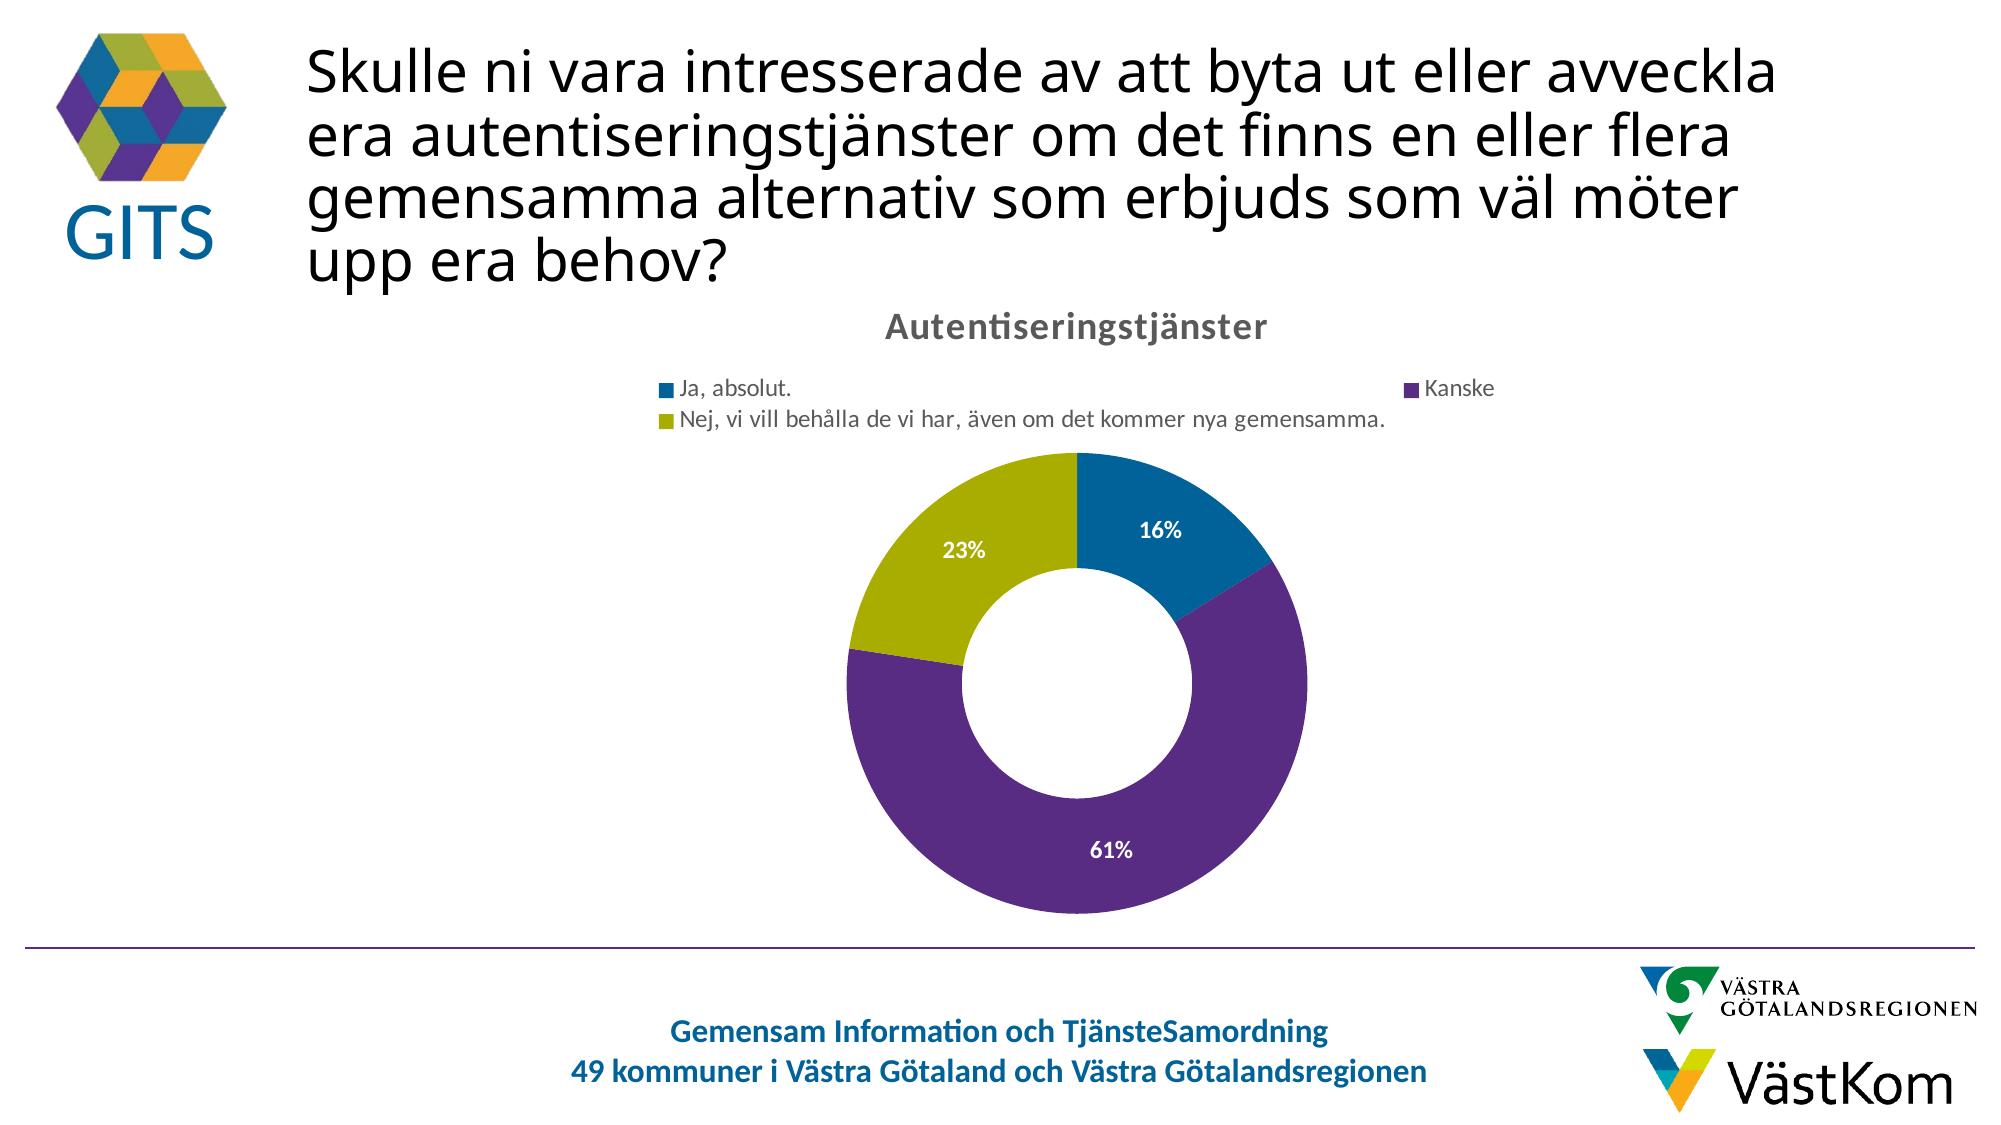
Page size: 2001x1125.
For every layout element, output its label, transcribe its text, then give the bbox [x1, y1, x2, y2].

chart [291, 277, 1863, 928]
picture [47, 31, 234, 263]
title Skulle ni vara intresserade av att byta ut eller avveckla era autentiseringstjänster om det finns en eller flera gemensamma alternativ som erbjuds som väl möter upp era behov? [291, 59, 1863, 277]
picture [1641, 1034, 1975, 1125]
